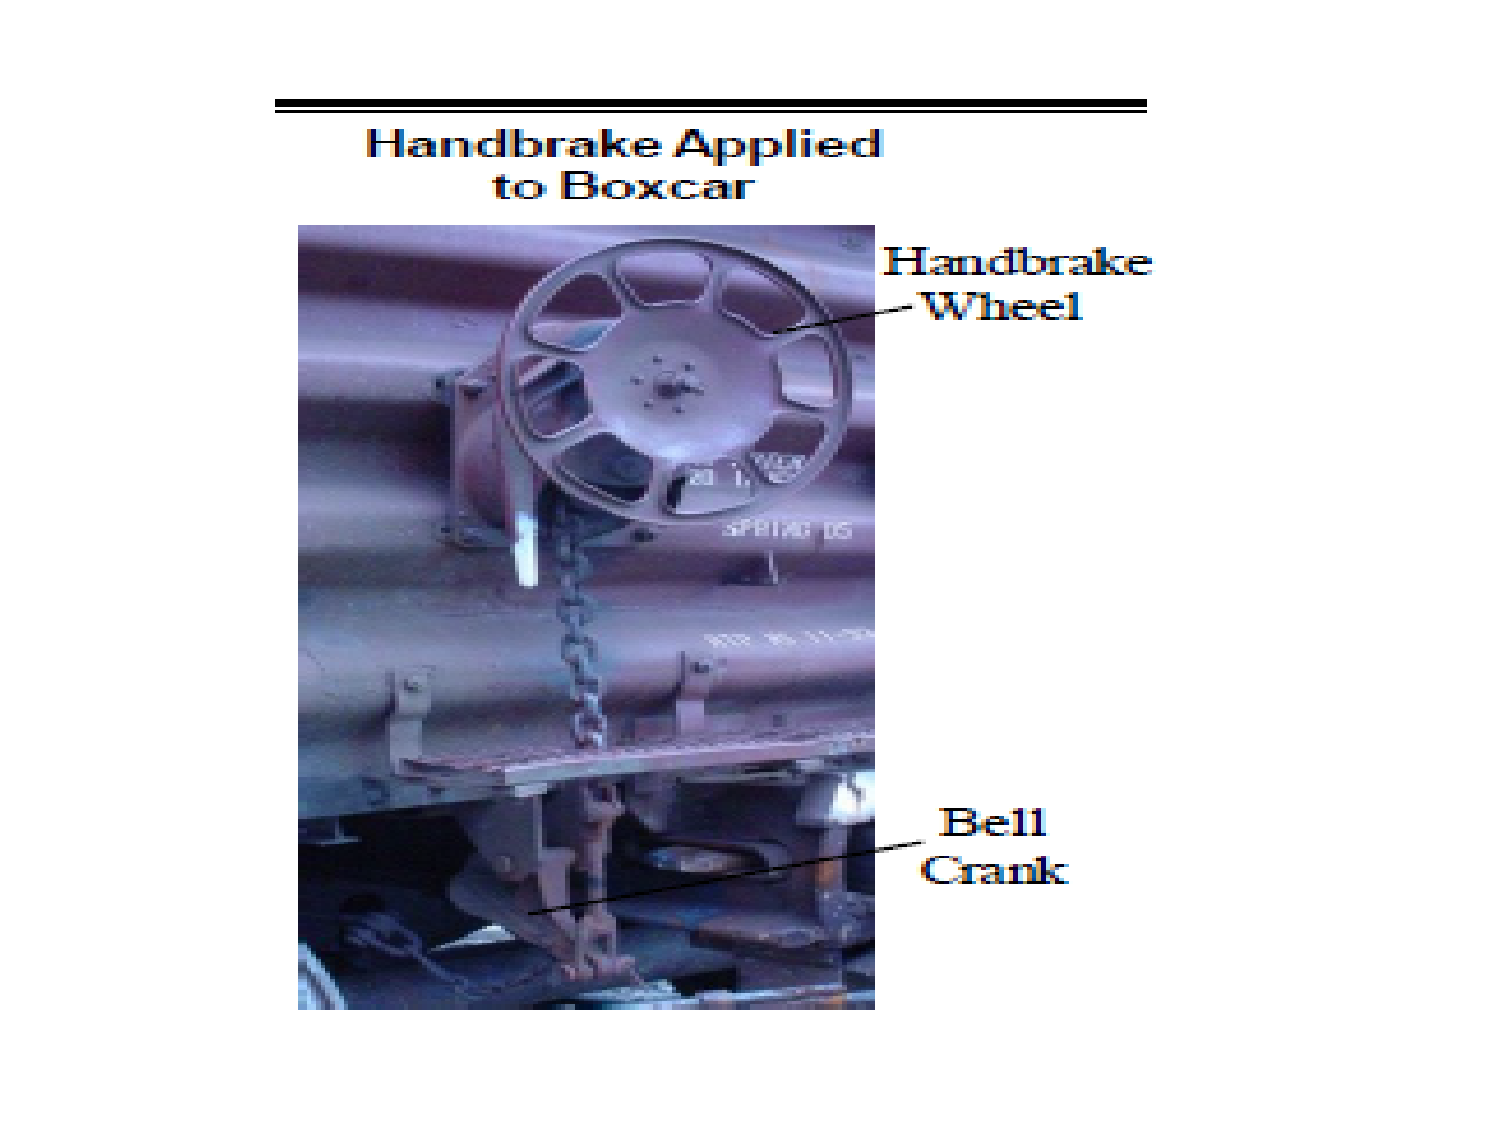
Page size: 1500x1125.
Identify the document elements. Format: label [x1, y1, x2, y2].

picture [274, 99, 1176, 1013]
